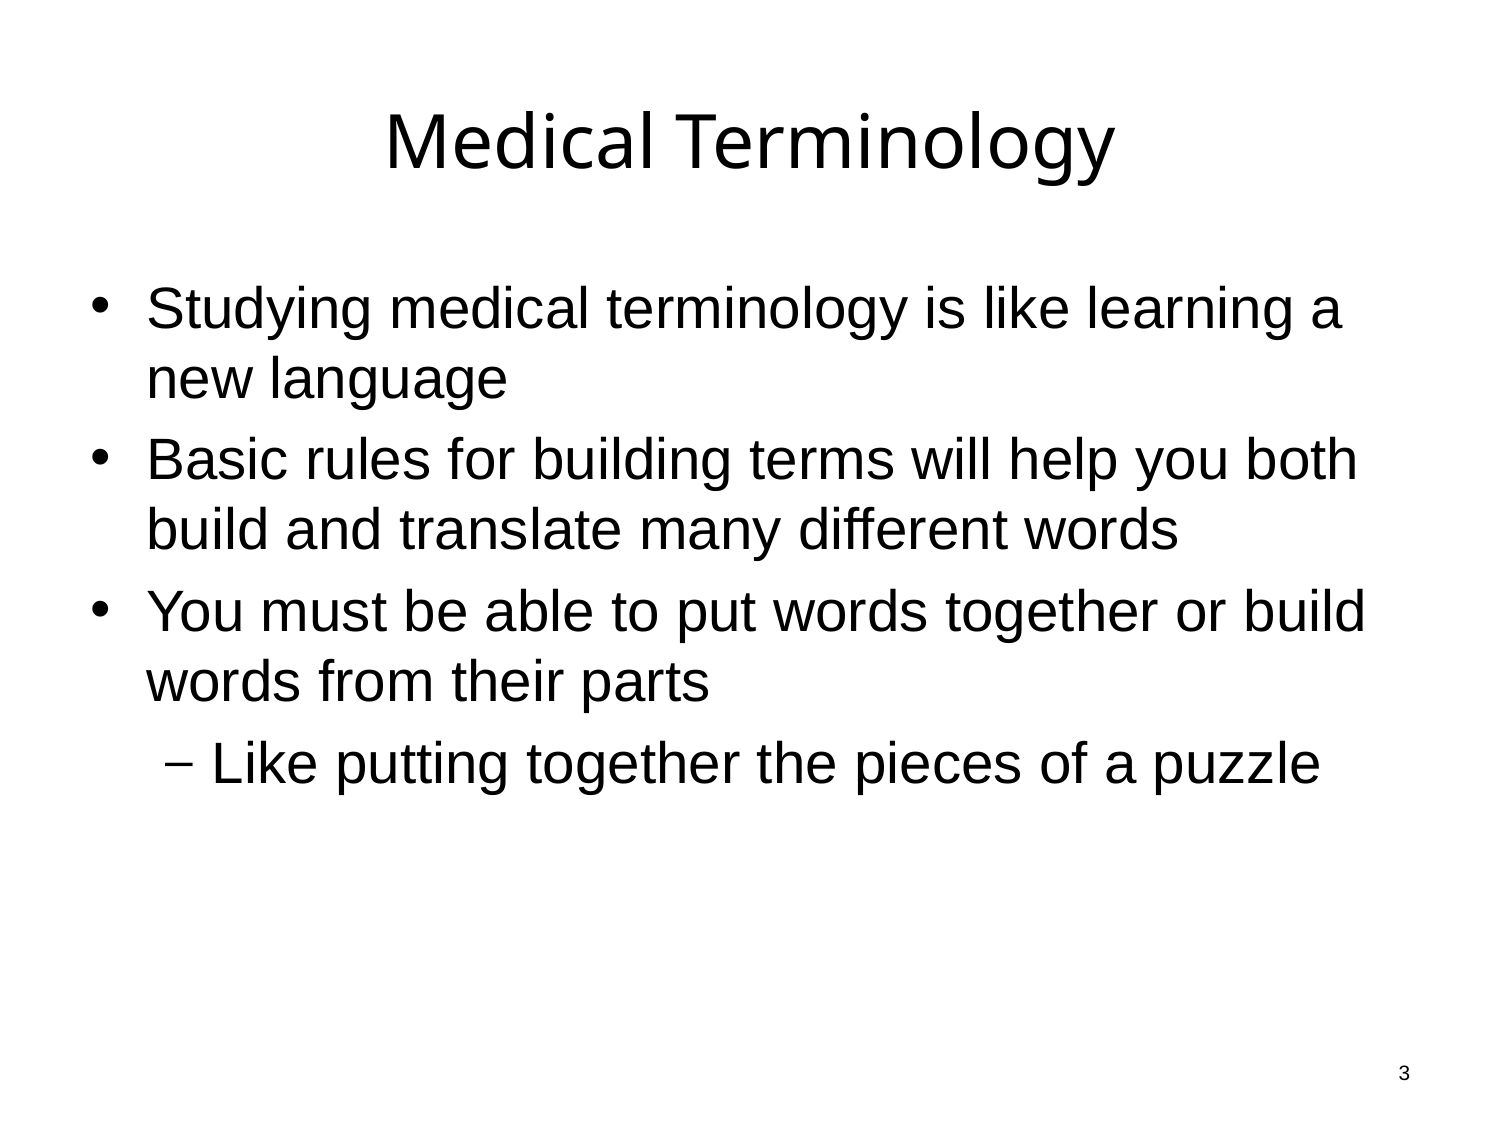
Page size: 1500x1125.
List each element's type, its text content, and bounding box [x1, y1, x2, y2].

title Medical Terminology [75, 45, 1425, 233]
list Studying medical terminology is like learning a new language Basic rules for building terms will help you both build and translate many different words You must be able to put words together or build words from their parts Like putting together the pieces of a puzzle [75, 262, 1425, 1013]
slide_number 3 [1341, 1027, 1425, 1118]
